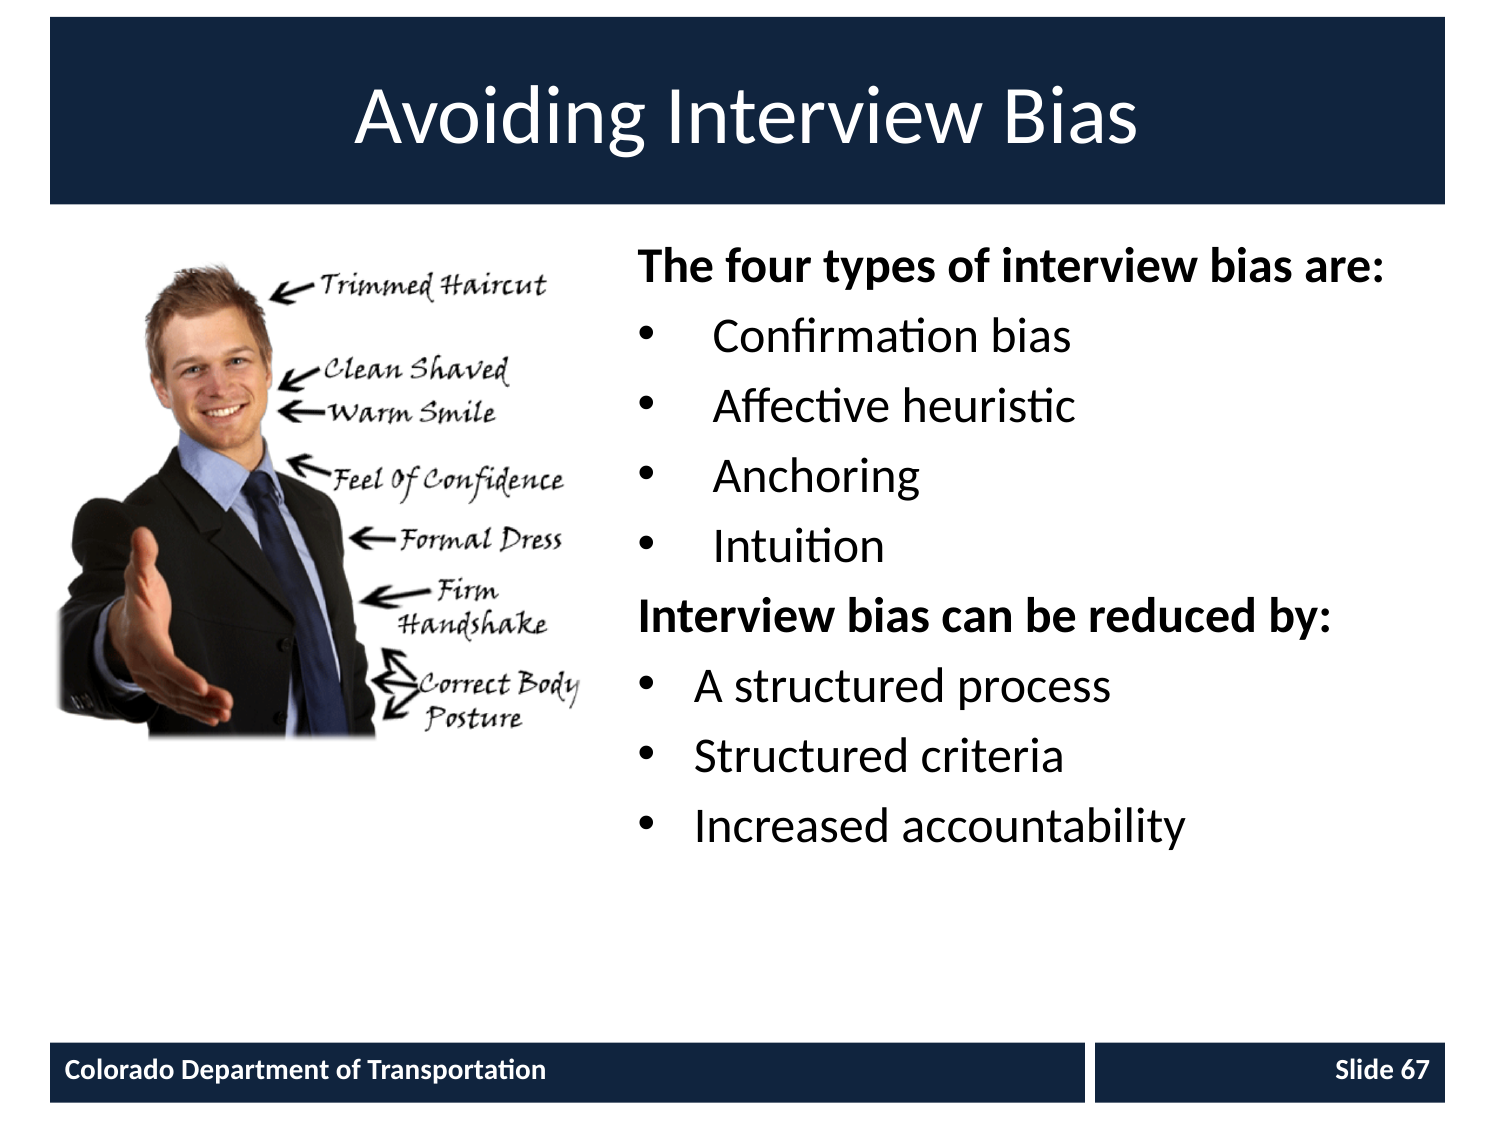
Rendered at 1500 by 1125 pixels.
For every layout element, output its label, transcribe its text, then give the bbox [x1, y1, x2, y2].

slide_number Slide 67 [1095, 1042, 1445, 1103]
title Avoiding Interview Bias [49, 16, 1446, 205]
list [54, 249, 583, 742]
footer Colorado Department of Transportation [50, 1042, 1085, 1103]
list The four types of interview bias are: Confirmation bias Affective heuristic Anchoring Intuition Interview bias can be reduced by: A structured process Structured criteria Increased accountability [622, 224, 1446, 1036]
